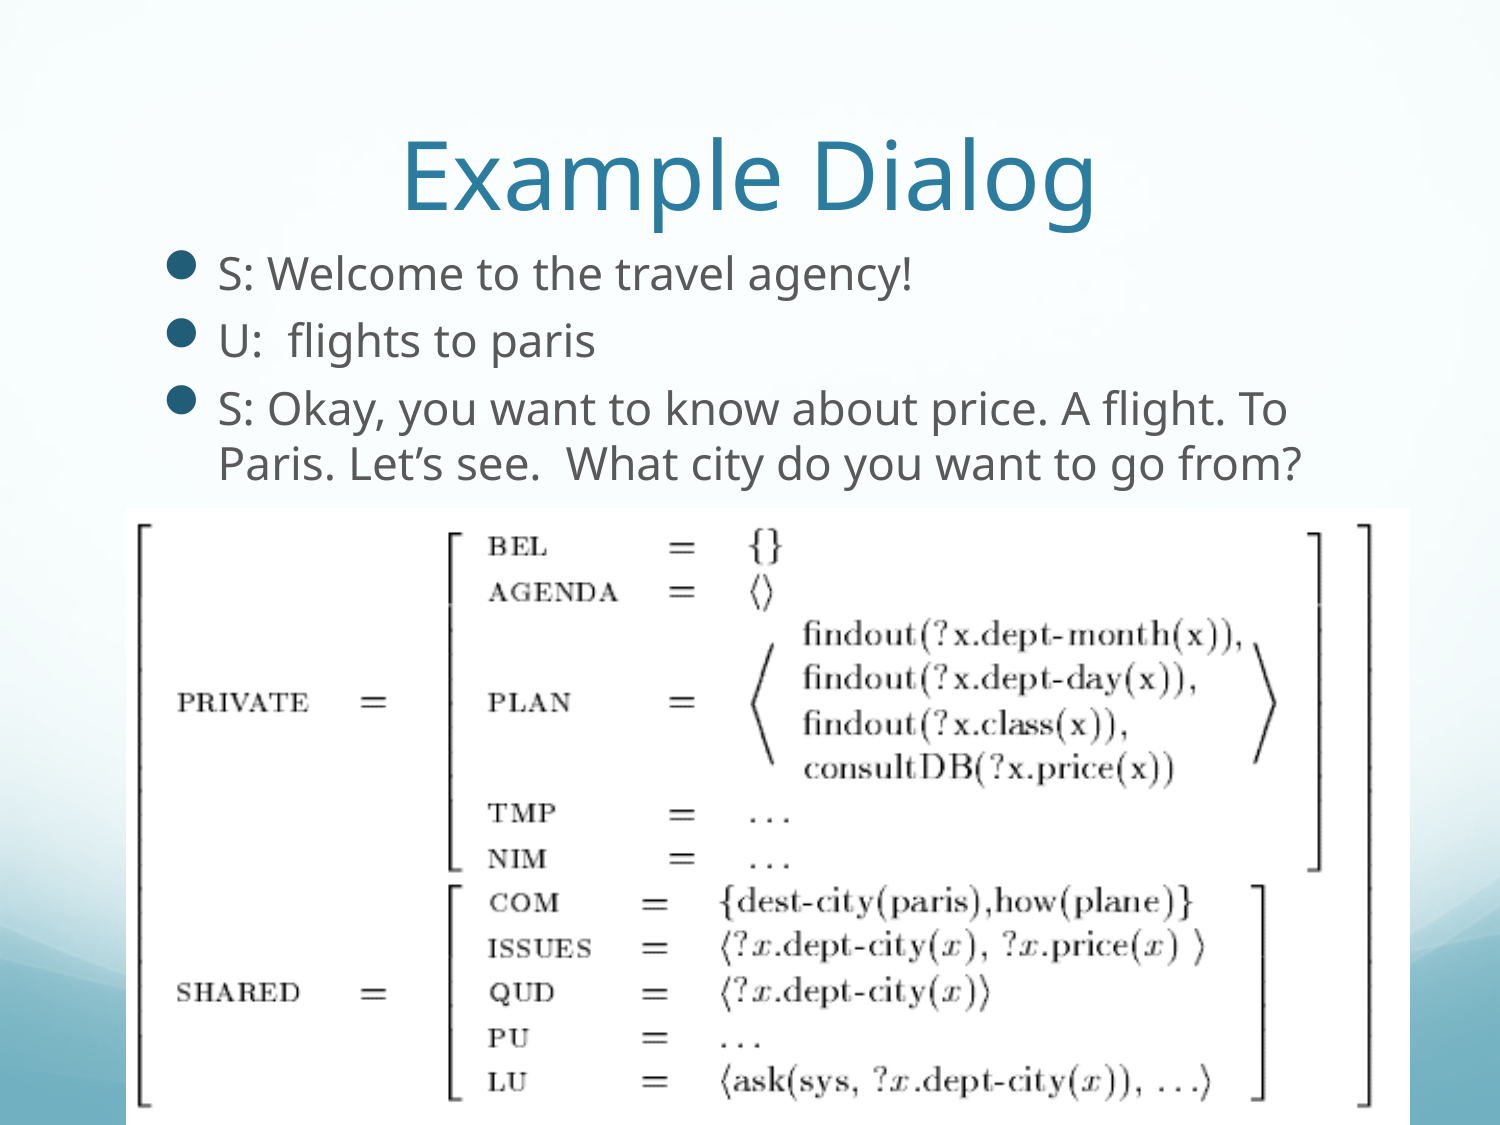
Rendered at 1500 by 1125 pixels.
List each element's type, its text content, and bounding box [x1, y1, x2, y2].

title Example Dialog [90, 17, 1410, 236]
list S: Welcome to the travel agency! U: flights to paris S: Okay, you want to know about price. A flight. To Paris. Let’s see. What city do you want to go from? [90, 236, 1410, 950]
picture [125, 507, 1410, 1125]
